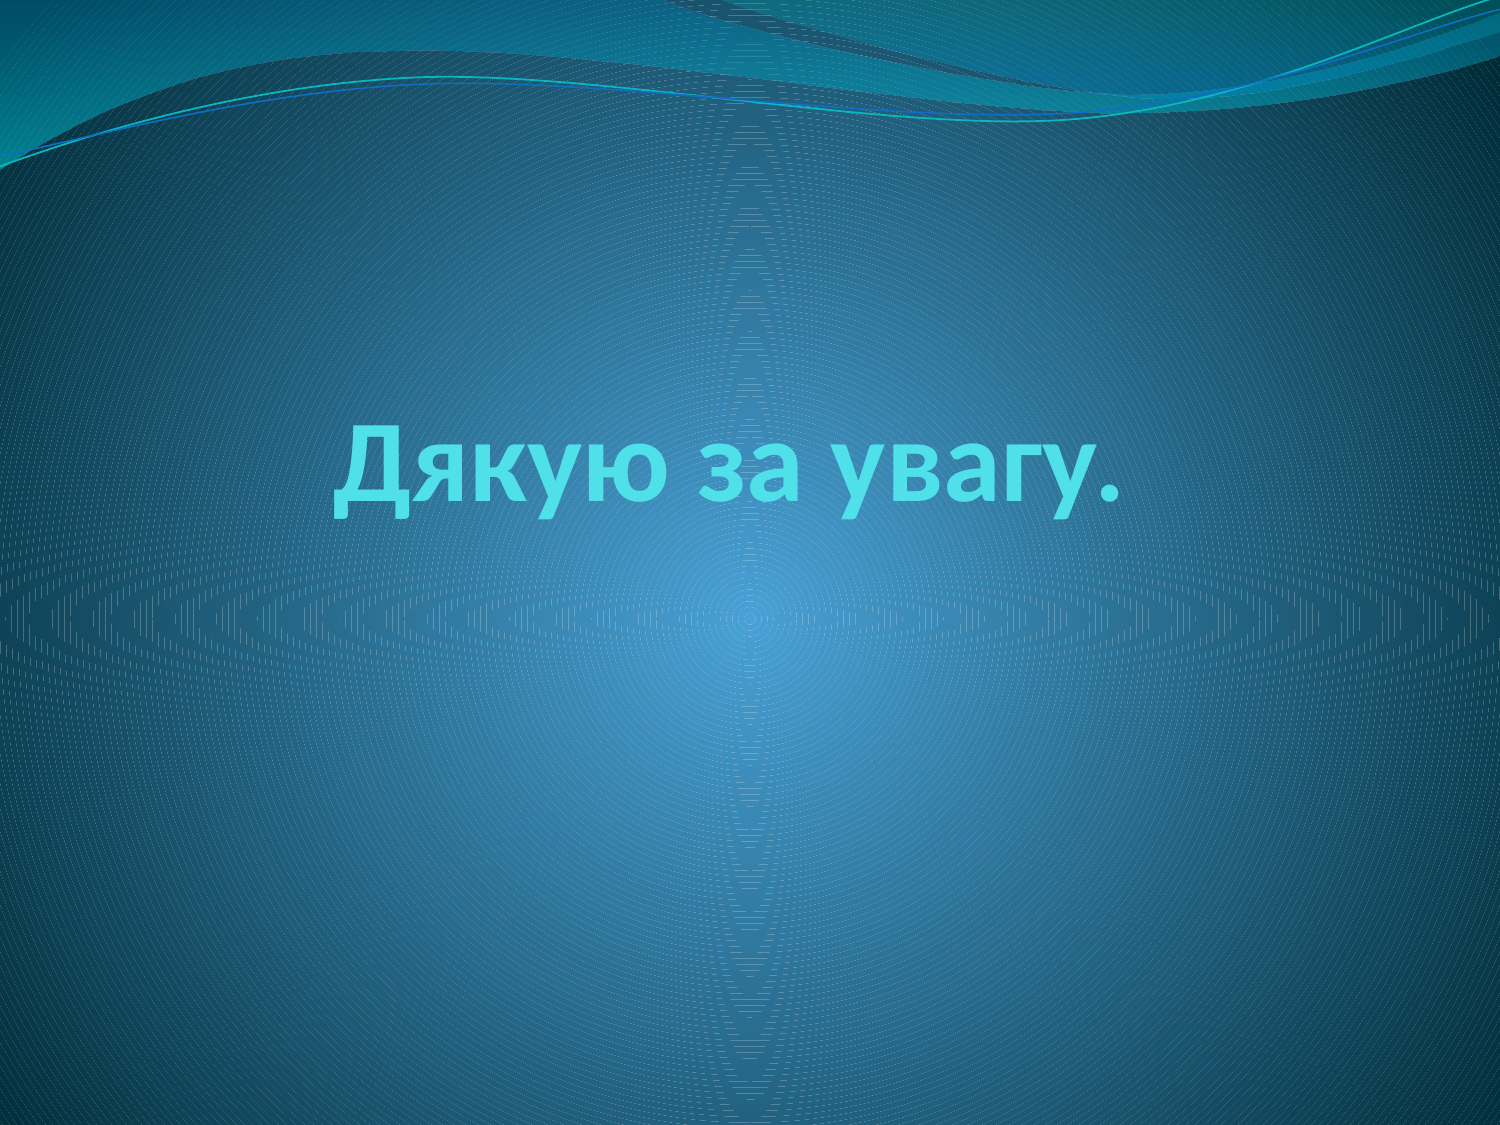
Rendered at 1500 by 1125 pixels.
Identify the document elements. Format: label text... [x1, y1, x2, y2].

title Дякую за увагу. [87, 224, 1376, 525]
